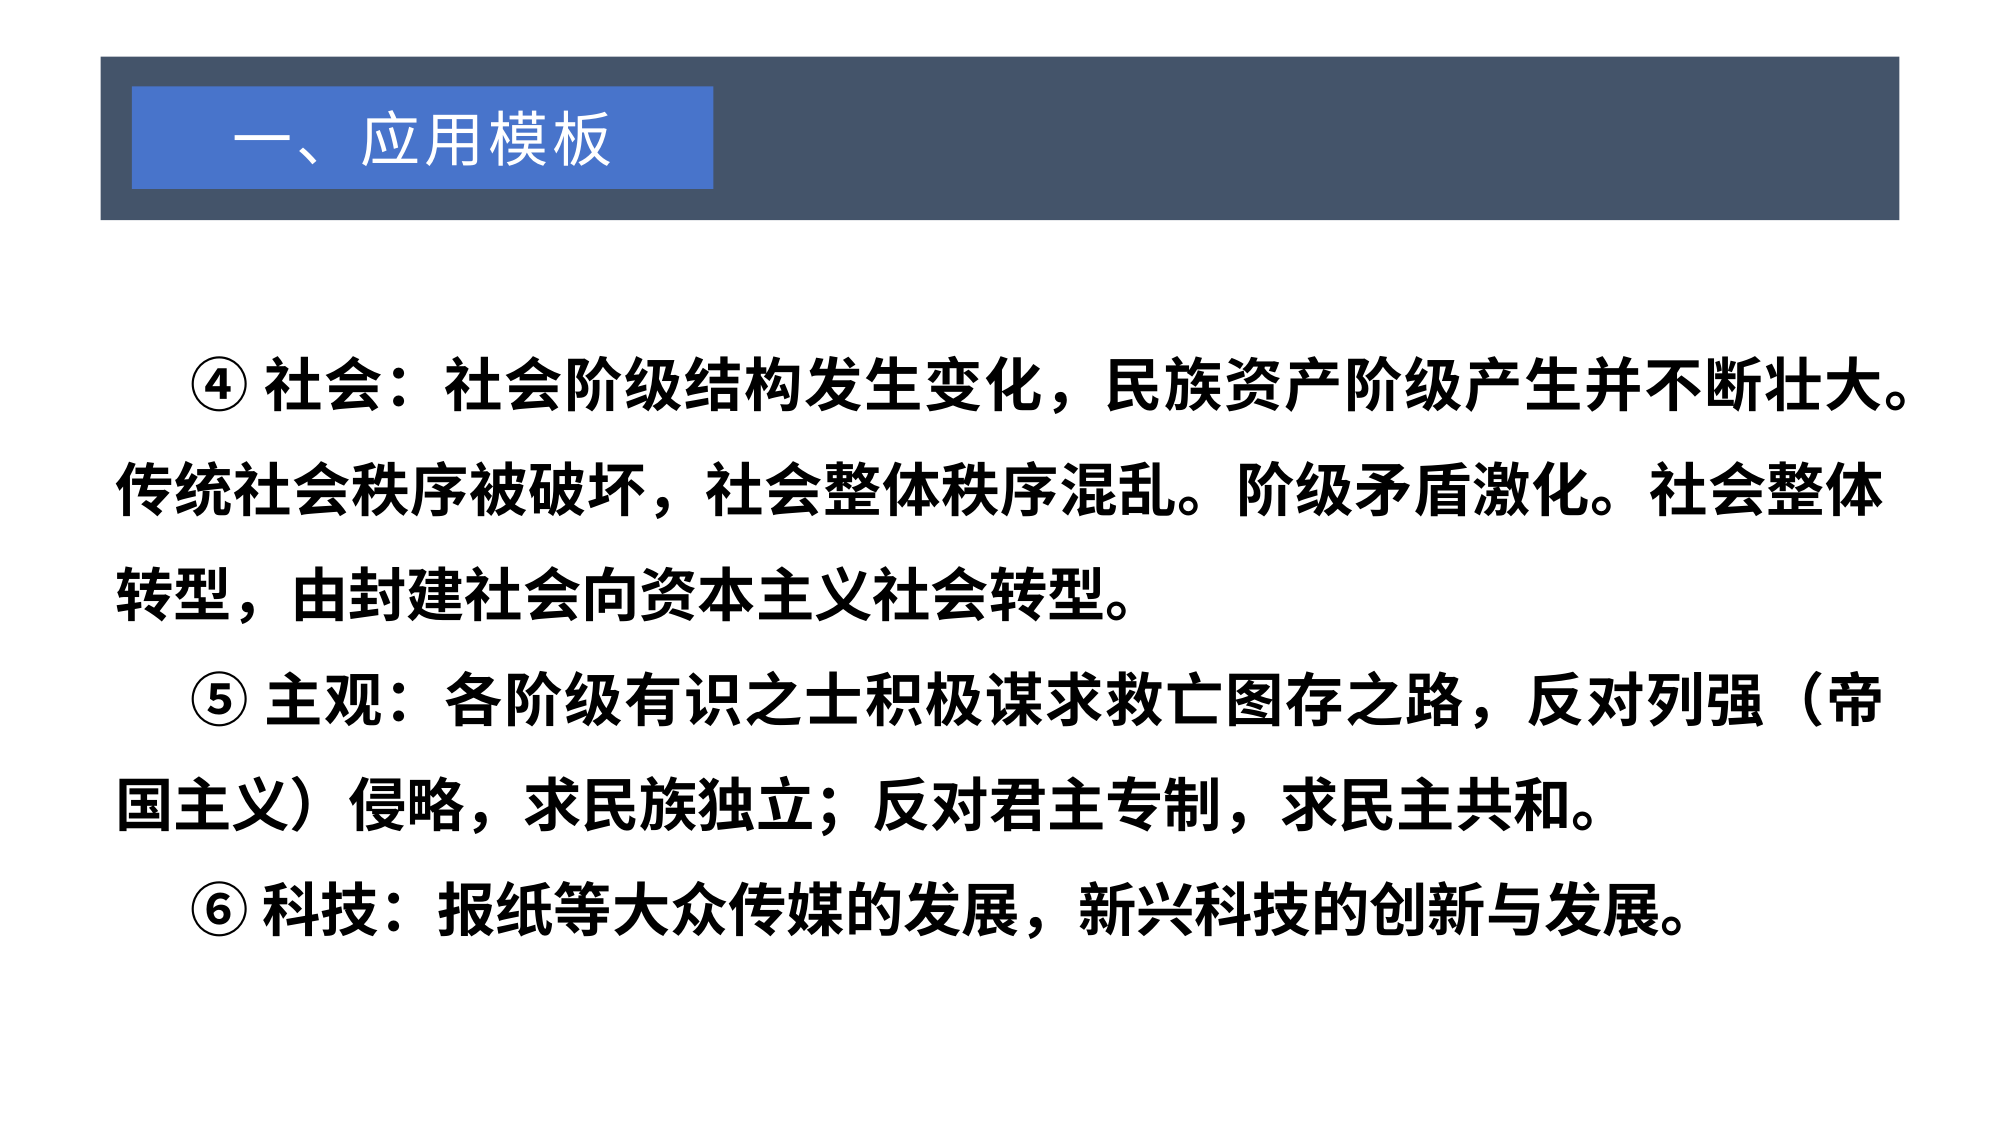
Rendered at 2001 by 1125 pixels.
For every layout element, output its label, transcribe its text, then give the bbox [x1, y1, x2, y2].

text_box ④社会：社会阶级结构发生变化，民族资产阶级产生并不断壮大。传统社会秩序被破坏，社会整体秩序混乱。阶级矛盾激化。社会整体转型，由封建社会向资本主义社会转型。 ⑤主观：各阶级有识之士积极谋求救亡图存之路，反对列强（帝国主义）侵略，求民族独立；反对君主专制，求民主共和。 ⑥科技：报纸等大众传媒的发展，新兴科技的创新与发展。 [100, 306, 1900, 951]
text_box [100, 56, 1900, 221]
text_box 一、应用模板 [131, 86, 714, 189]
